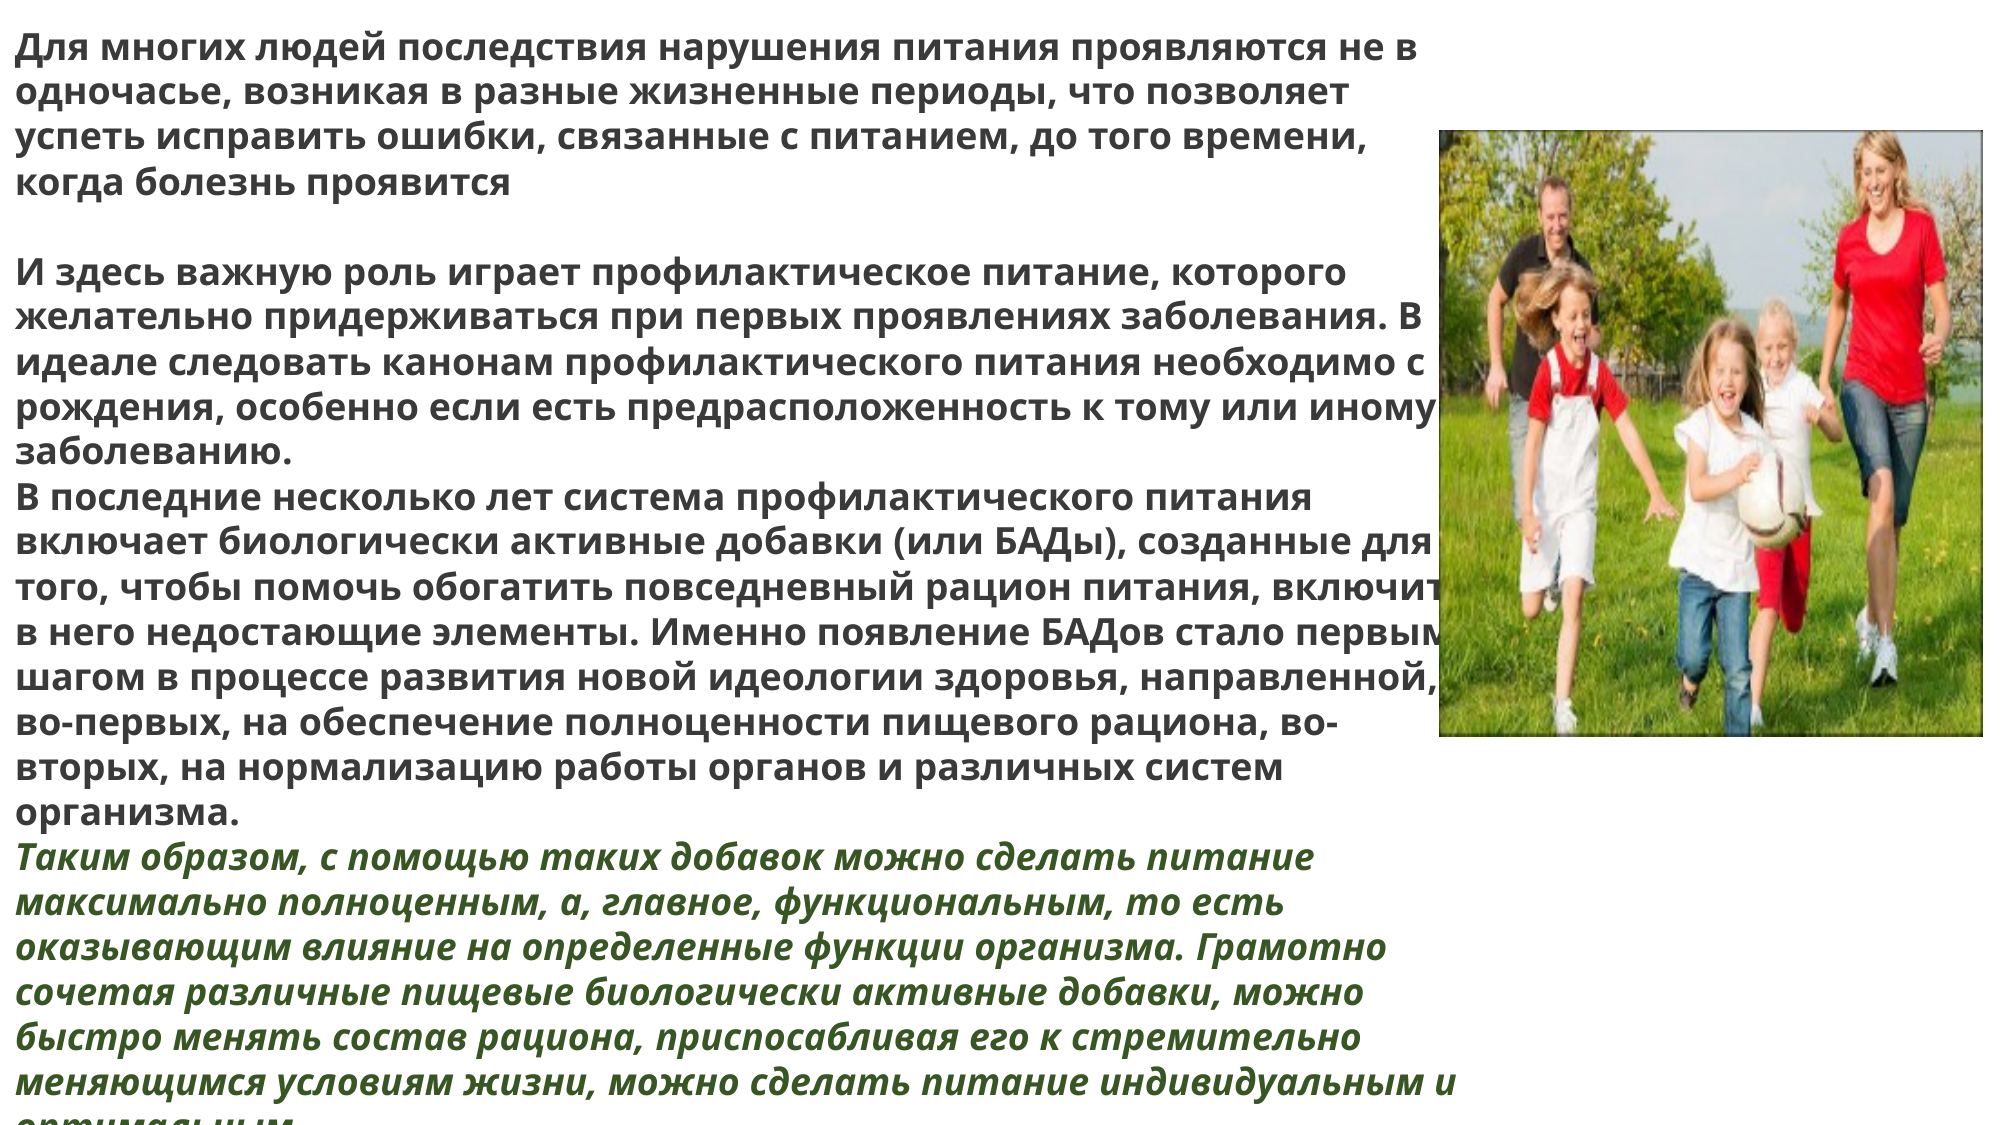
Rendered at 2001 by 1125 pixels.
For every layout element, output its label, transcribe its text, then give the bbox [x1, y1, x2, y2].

text_box Для многих людей последствия нарушения питания проявляются не в одночасье, возникая в разные жизненные периоды, что позволяет успеть исправить ошибки, связанные с питанием, до того времени, когда болезнь проявится И здесь важную роль играет профилактическое питание, которого желательно придерживаться при первых проявлениях заболевания. В идеале следовать канонам профилактического питания необходимо с рождения, особенно если есть предрасположенность к тому или иному заболеванию. В последние несколько лет система профилактического питания включает биологически активные добавки (или БАДы), созданные для того, чтобы помочь обогатить повседневный рацион питания, включить в него недостающие элементы. Именно появление БАДов стало первым шагом в процессе развития новой идеологии здоровья, направленной, во-первых, на обеспечение полноценности пищевого рациона, во-вторых, на нормализацию работы органов и различных систем организма. Таким образом, с помощью таких добавок можно сделать питание максимально полноценным, а, главное, функциональным, то есть оказывающим влияние на определенные функции организма. Грамотно сочетая различные пищевые биологически активные добавки, можно быстро менять состав рациона, приспосабливая его к стремительно меняющимся условиям жизни, можно сделать питание индивидуальным и оптимальным. [0, 15, 1500, 1125]
picture [1439, 130, 1983, 737]
